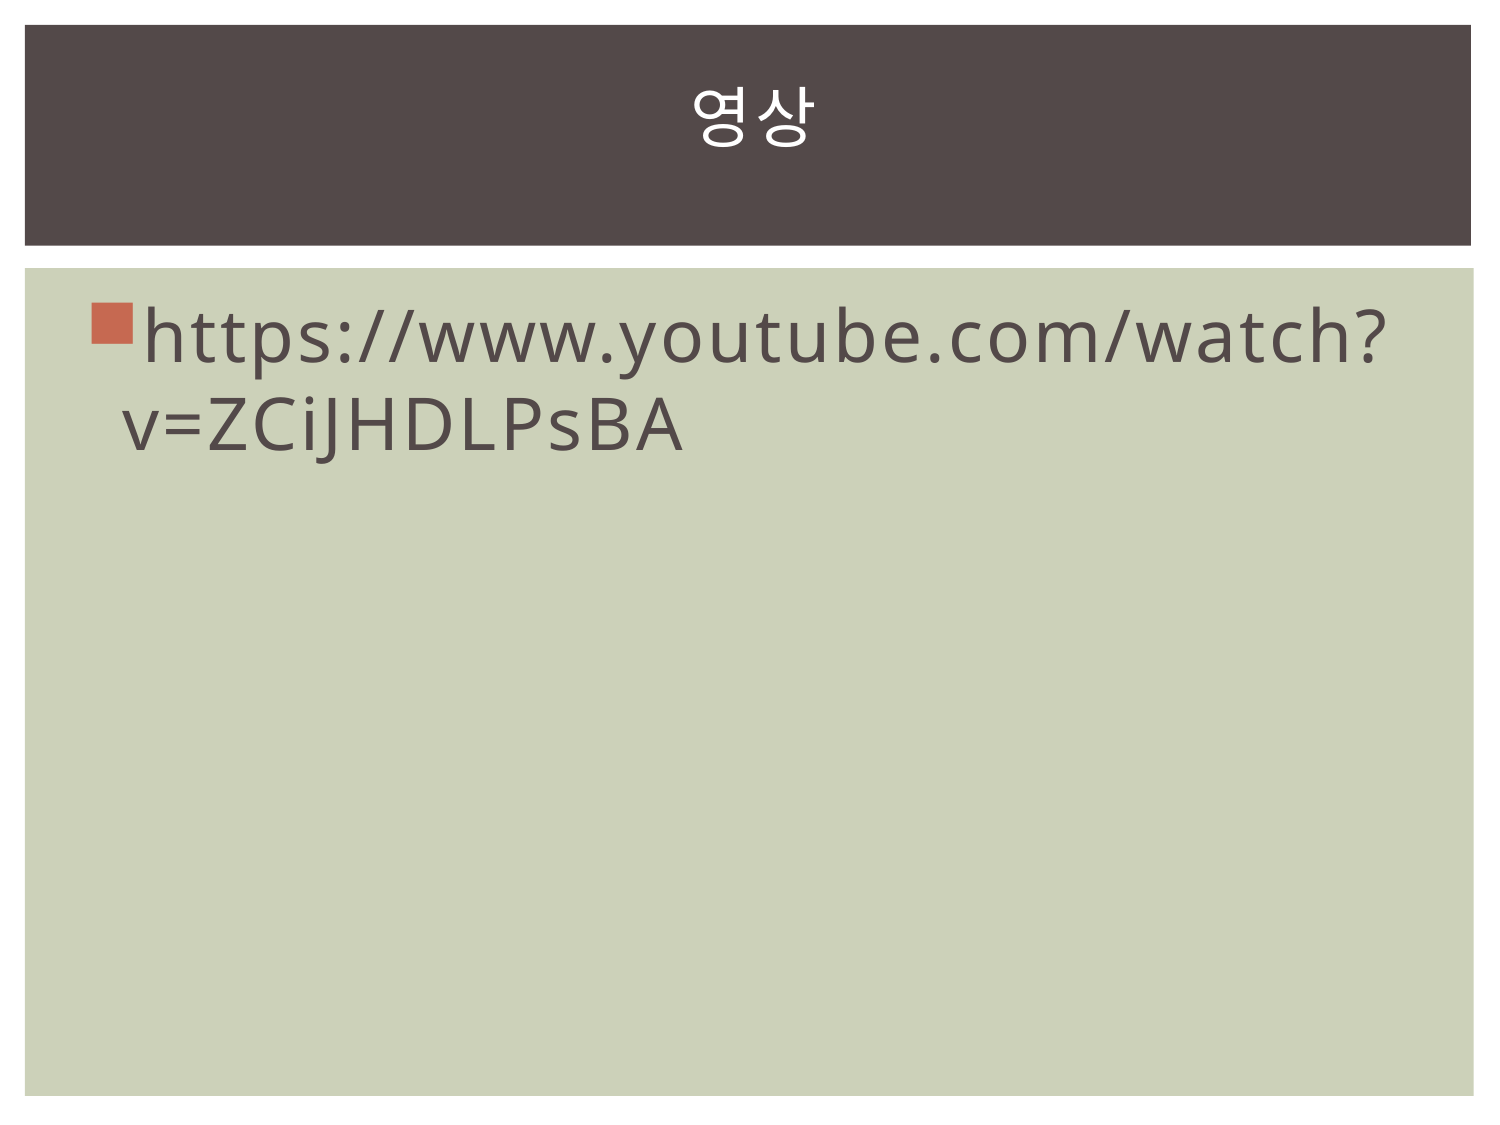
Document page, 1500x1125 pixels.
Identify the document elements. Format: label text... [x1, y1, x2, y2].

title 영상 [135, 47, 1373, 185]
list https://www.youtube.com/watch?v=ZCiJHDLPsBA [62, 281, 1442, 1005]
